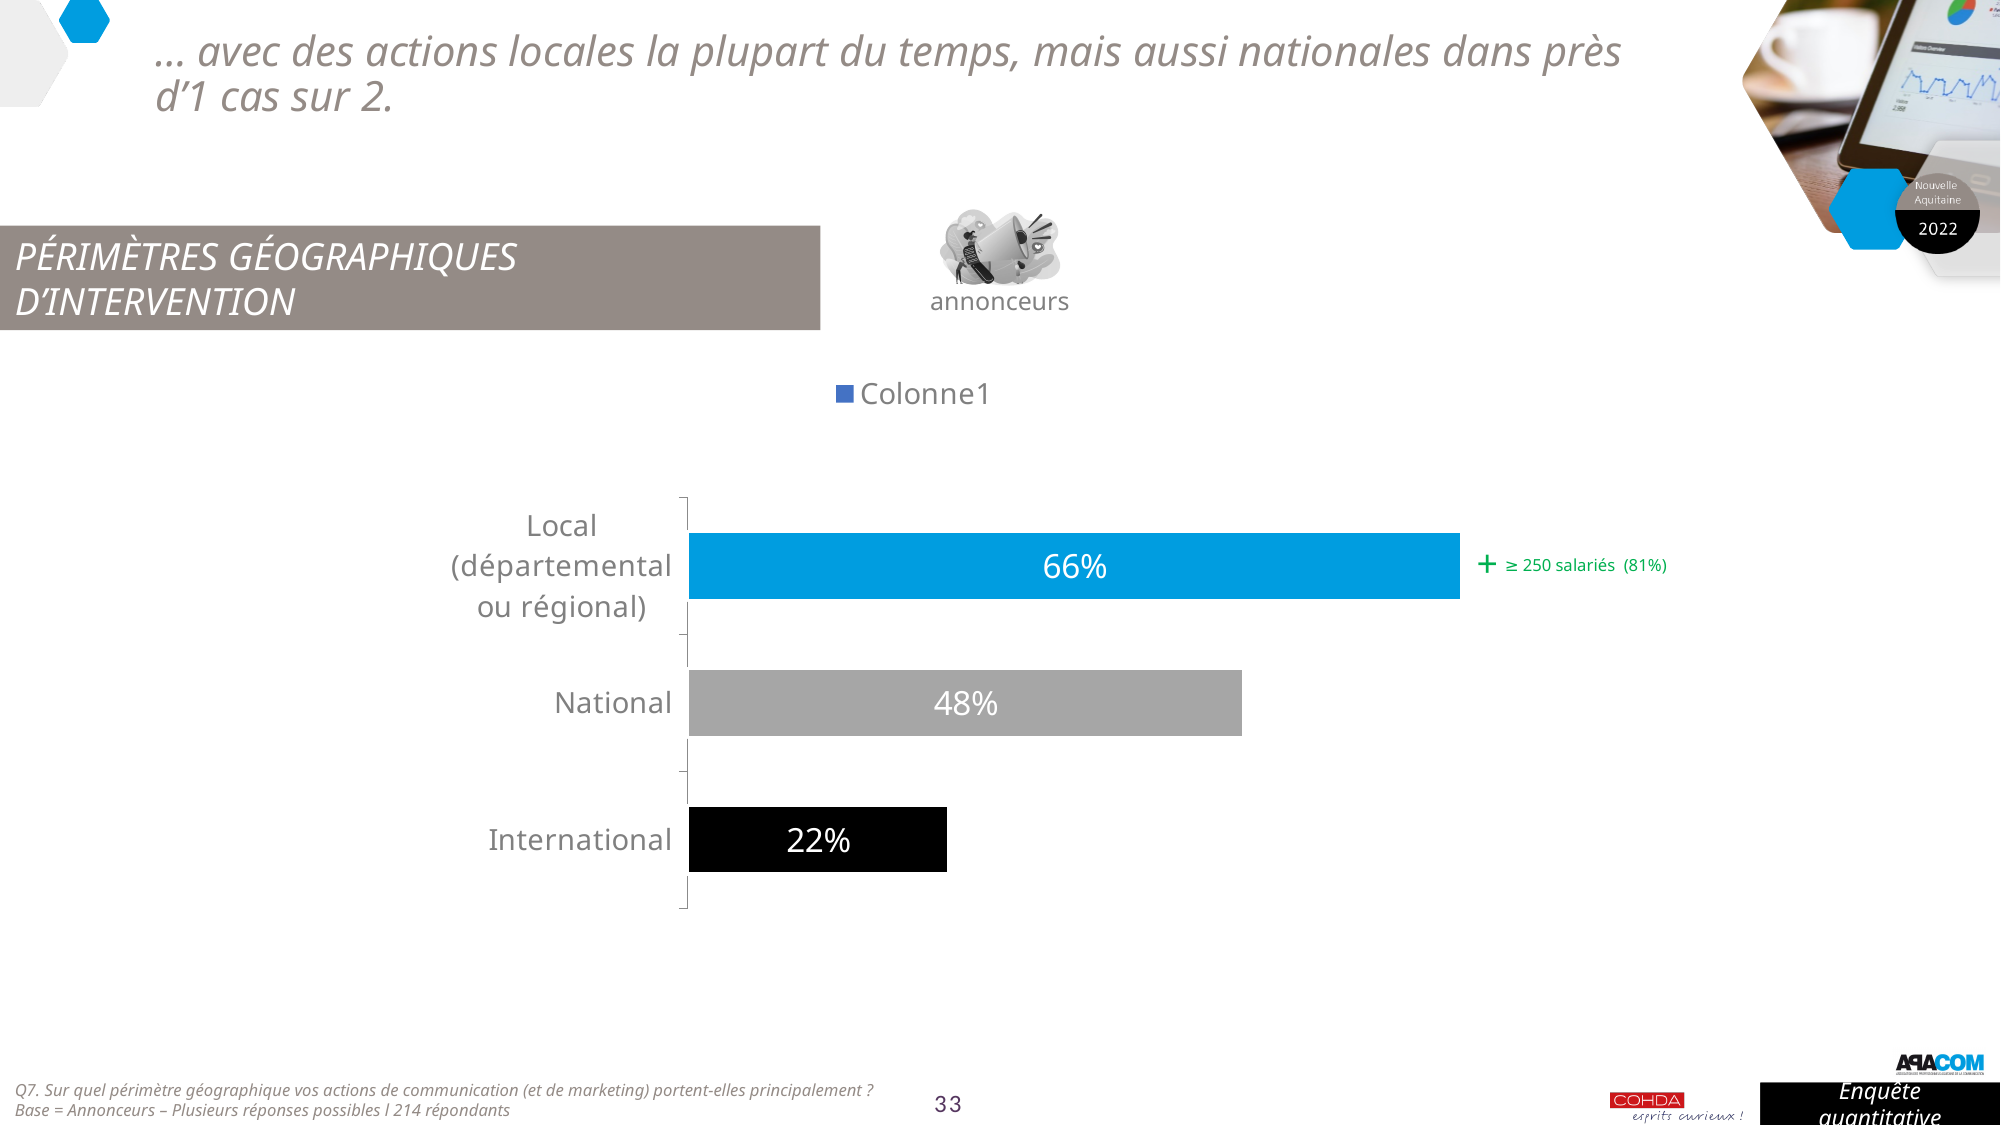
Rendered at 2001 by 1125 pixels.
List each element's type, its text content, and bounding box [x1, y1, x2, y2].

picture [1892, 1047, 1986, 1077]
text_box Q7. Sur quel périmètre géographique vos actions de communication (et de marketing) portent-elles principalement ? Base = Annonceurs – Plusieurs réponses possibles l 214 répondants [0, 1072, 977, 1125]
picture [1895, 173, 1980, 254]
text_box Enquête quantitative [1759, 1082, 2000, 1125]
picture [1742, 0, 2000, 233]
text_box Périmètres géographiques d’intervention [0, 225, 821, 331]
chart [439, 294, 1504, 943]
text_box ≥ 250 salariés (81%) [1526, 549, 1702, 583]
text_box + [1504, 532, 1526, 593]
title … avec des actions locales la plupart du temps, mais aussi nationales dans près d’1 cas sur 2. [140, 22, 1703, 129]
picture [1610, 1080, 1743, 1125]
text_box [899, 201, 1101, 324]
